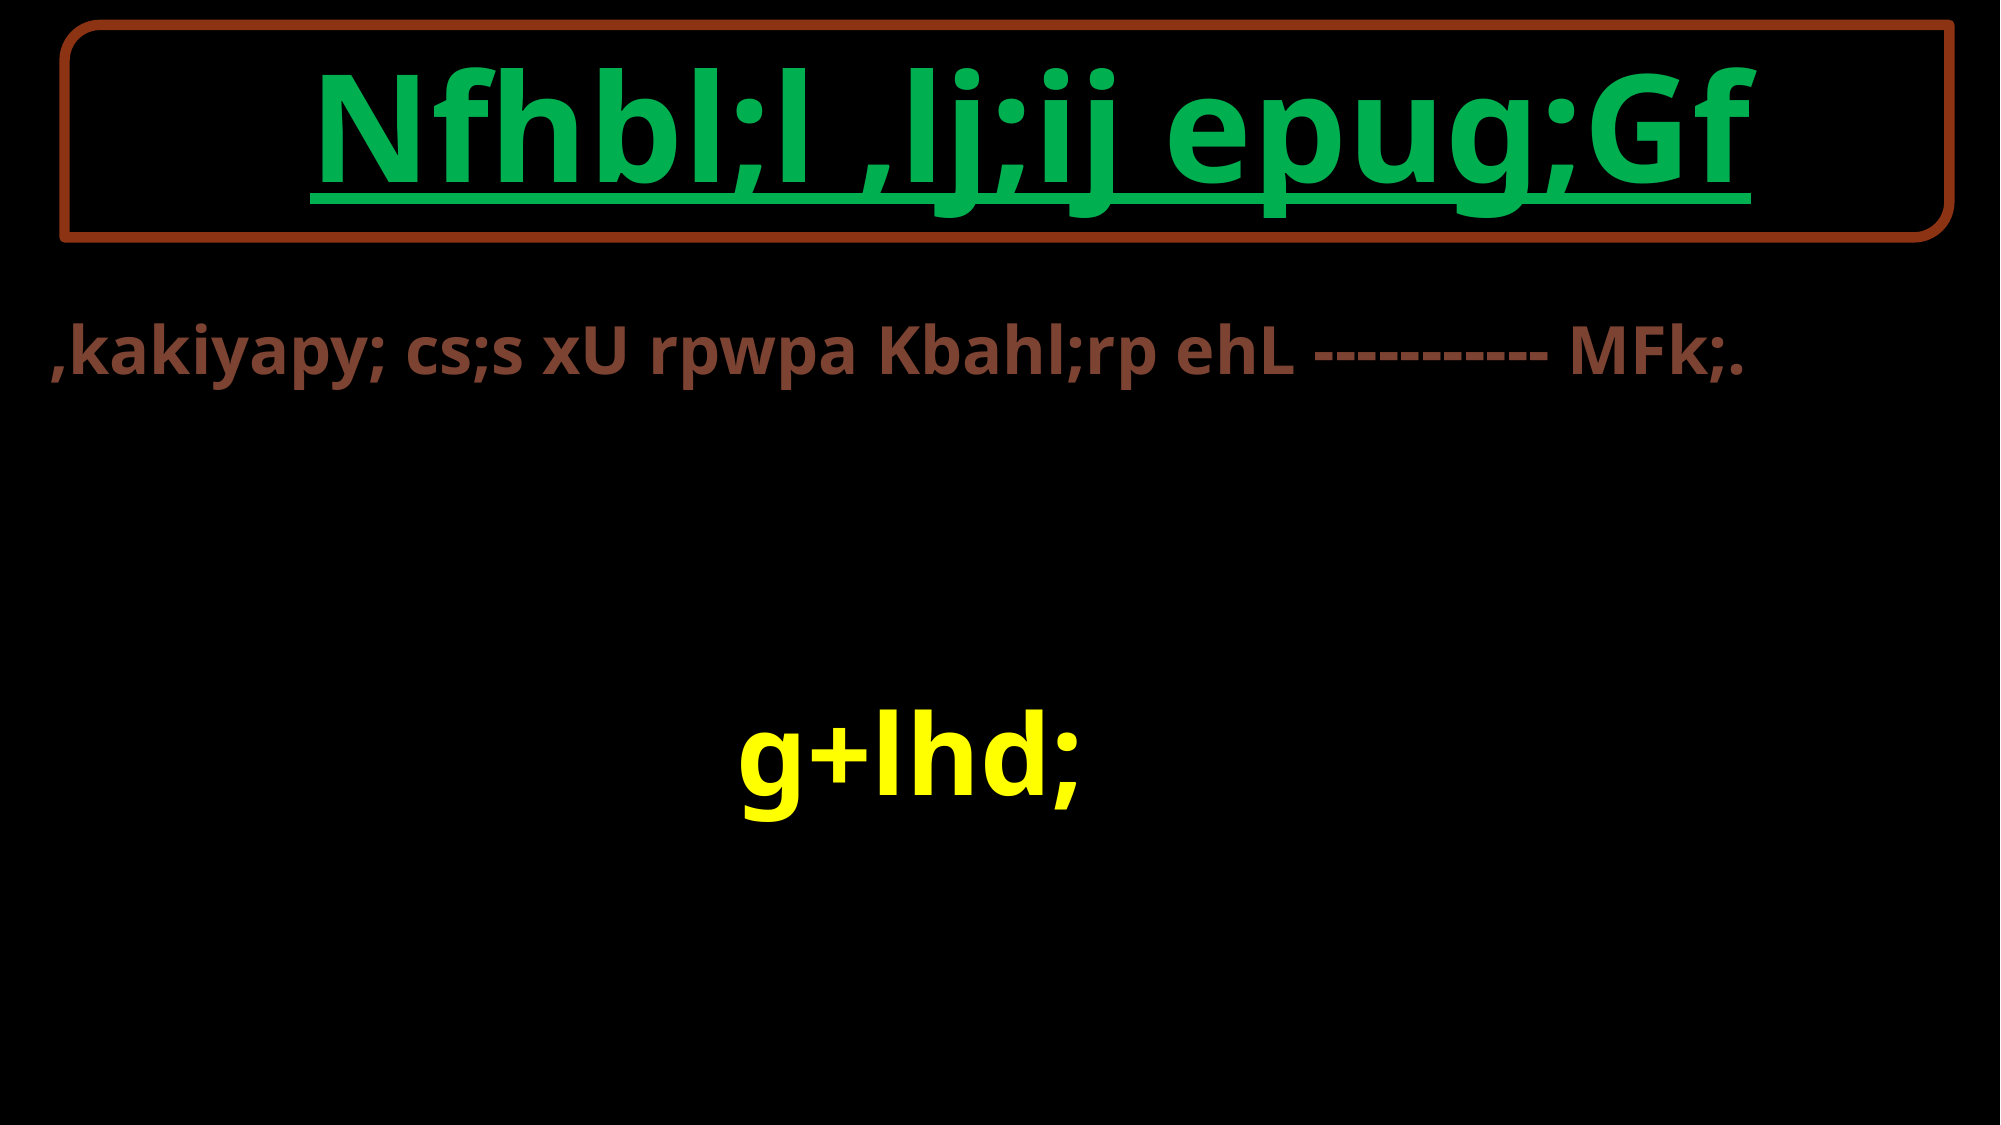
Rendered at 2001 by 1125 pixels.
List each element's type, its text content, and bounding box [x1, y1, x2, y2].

text_box [63, 23, 1951, 239]
list ,kakiyapy; cs;s xU rpwpa Kbahl;rp ehL ----------- MFk;. [11, 299, 1989, 761]
text_box Nfhbl;l ,lj;ij epug;Gf [174, 24, 1886, 220]
list g+lhd; [354, 675, 1460, 835]
